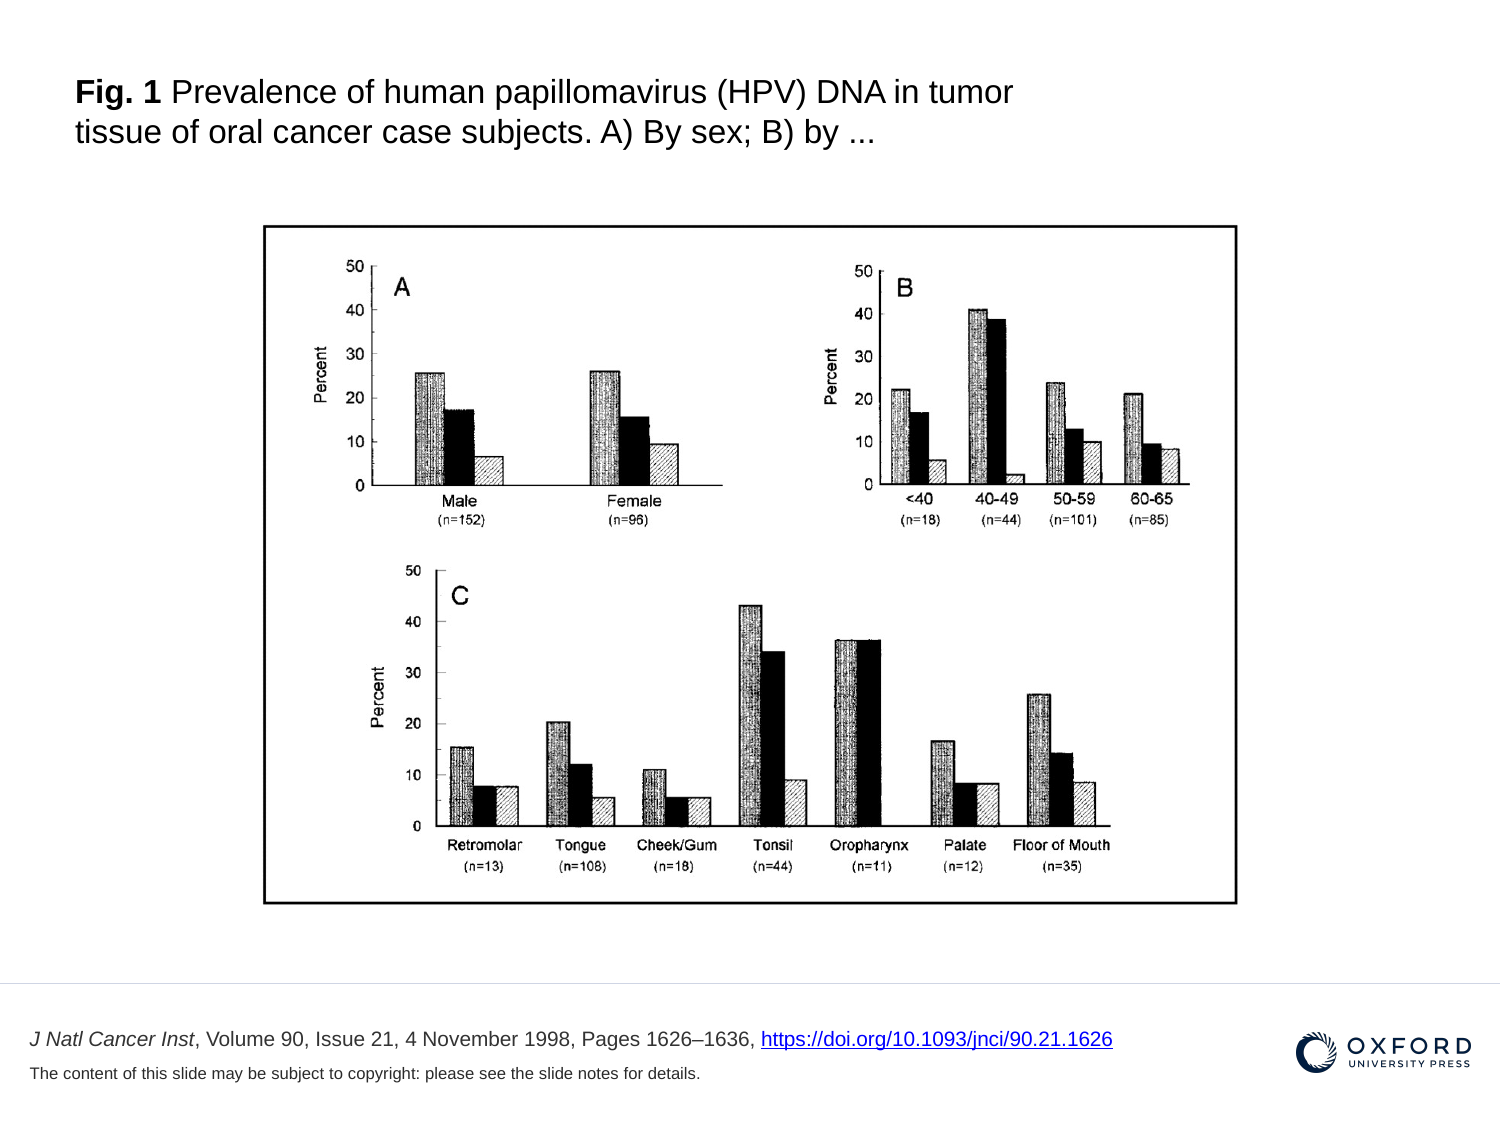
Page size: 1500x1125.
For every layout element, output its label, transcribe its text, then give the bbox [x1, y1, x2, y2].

title Fig. 1 Prevalence of human papillomavirus (HPV) DNA in tumor tissue of oral cancer case subjects. A) By sex; B) by ... [75, 69, 1078, 171]
picture [1296, 1032, 1471, 1073]
footer J Natl Cancer Inst, Volume 90, Issue 21, 4 November 1998, Pages 1626–1636, https://doi.org/10.1093/jnci/90.21.1626 The content of this slide may be subject to copyright: please see the slide notes for details. [0, 983, 1260, 1125]
picture [262, 224, 1238, 905]
